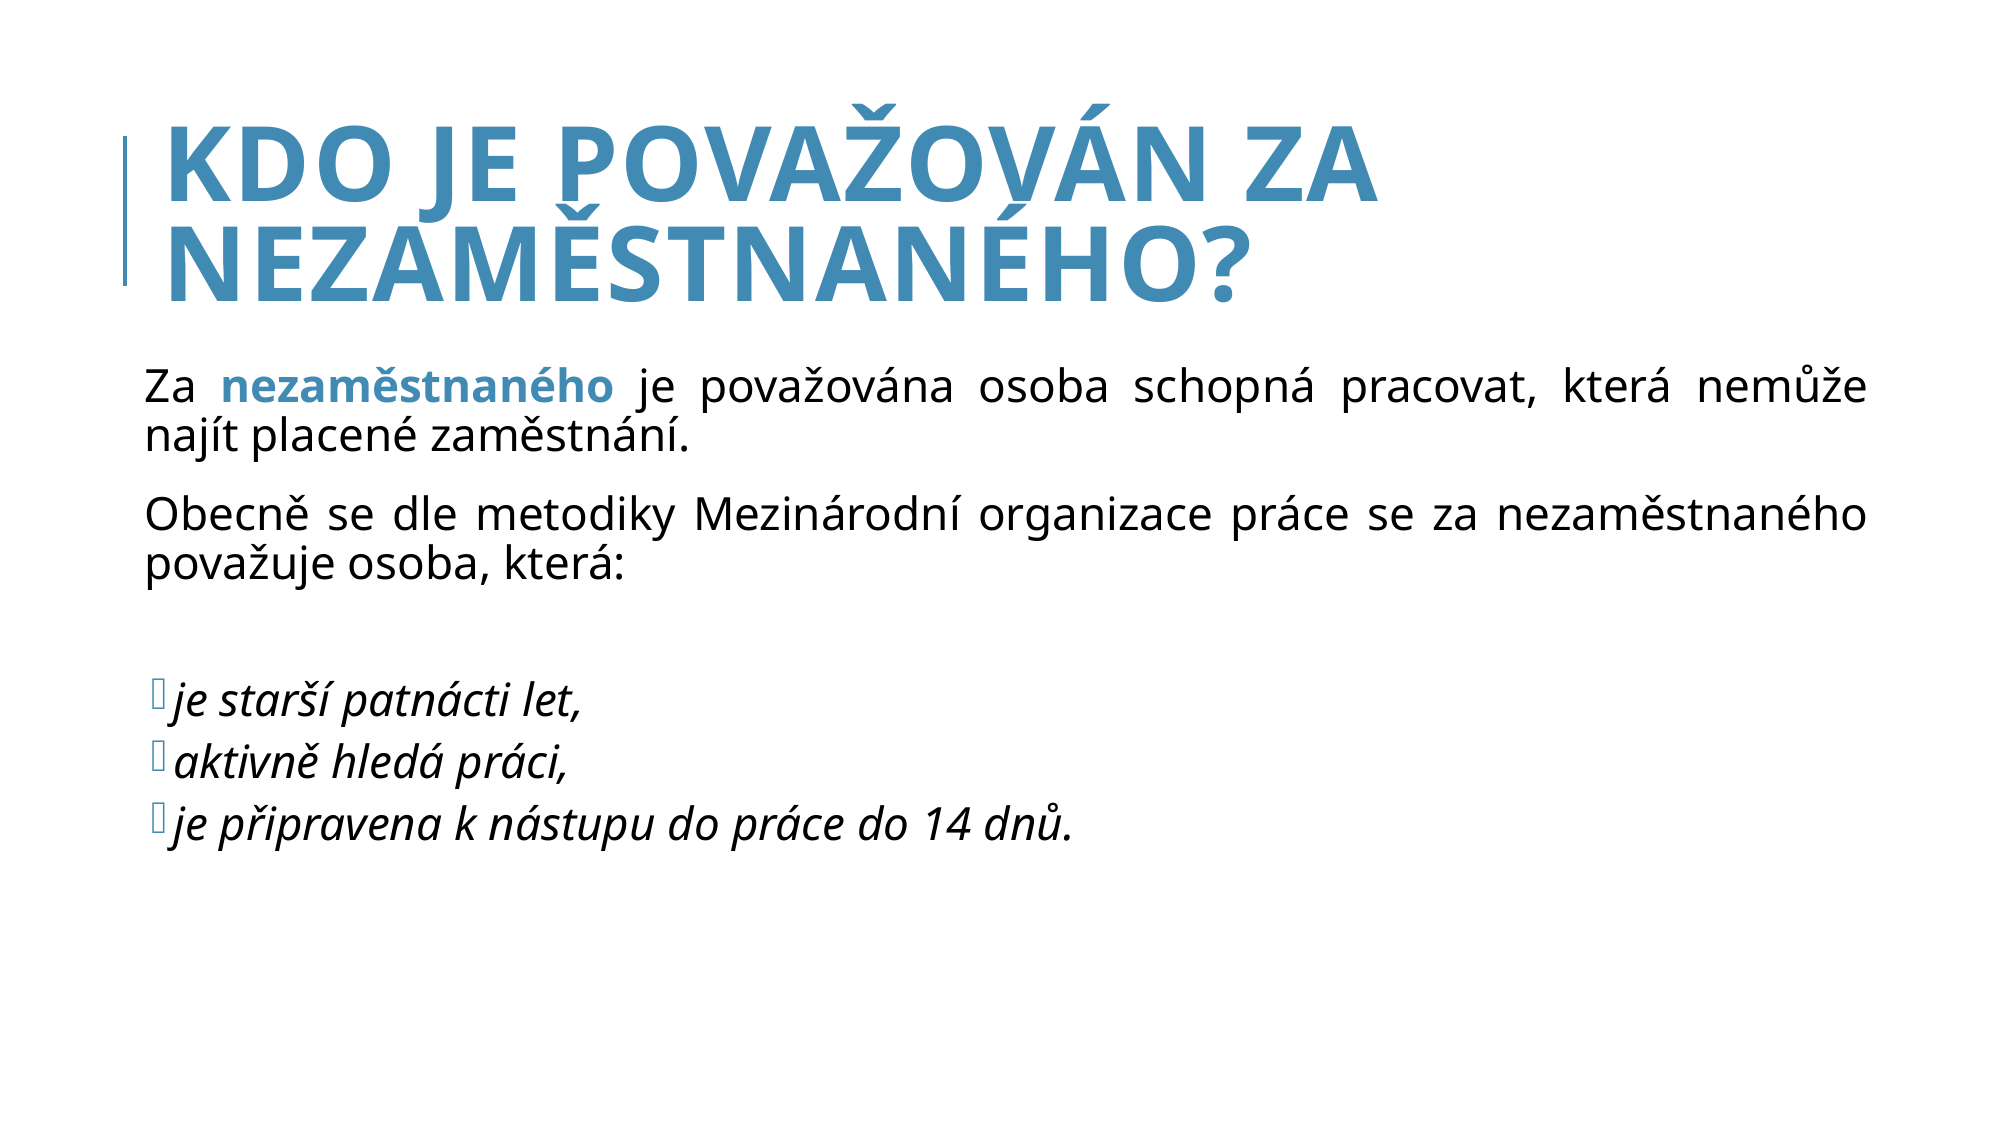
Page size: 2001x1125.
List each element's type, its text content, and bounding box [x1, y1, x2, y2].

list Za nezaměstnaného je považována osoba schopná pracovat, která nemůže najít placené zaměstnání. Obecně se dle metodiky Mezinárodní organizace práce se za nezaměstnaného považuje osoba, která: je starší patnácti let, aktivně hledá práci, je připravena k nástupu do práce do 14 dnů. [122, 355, 1878, 1082]
title Kdo je považován za nezaměstnaného? [147, 98, 1913, 345]
